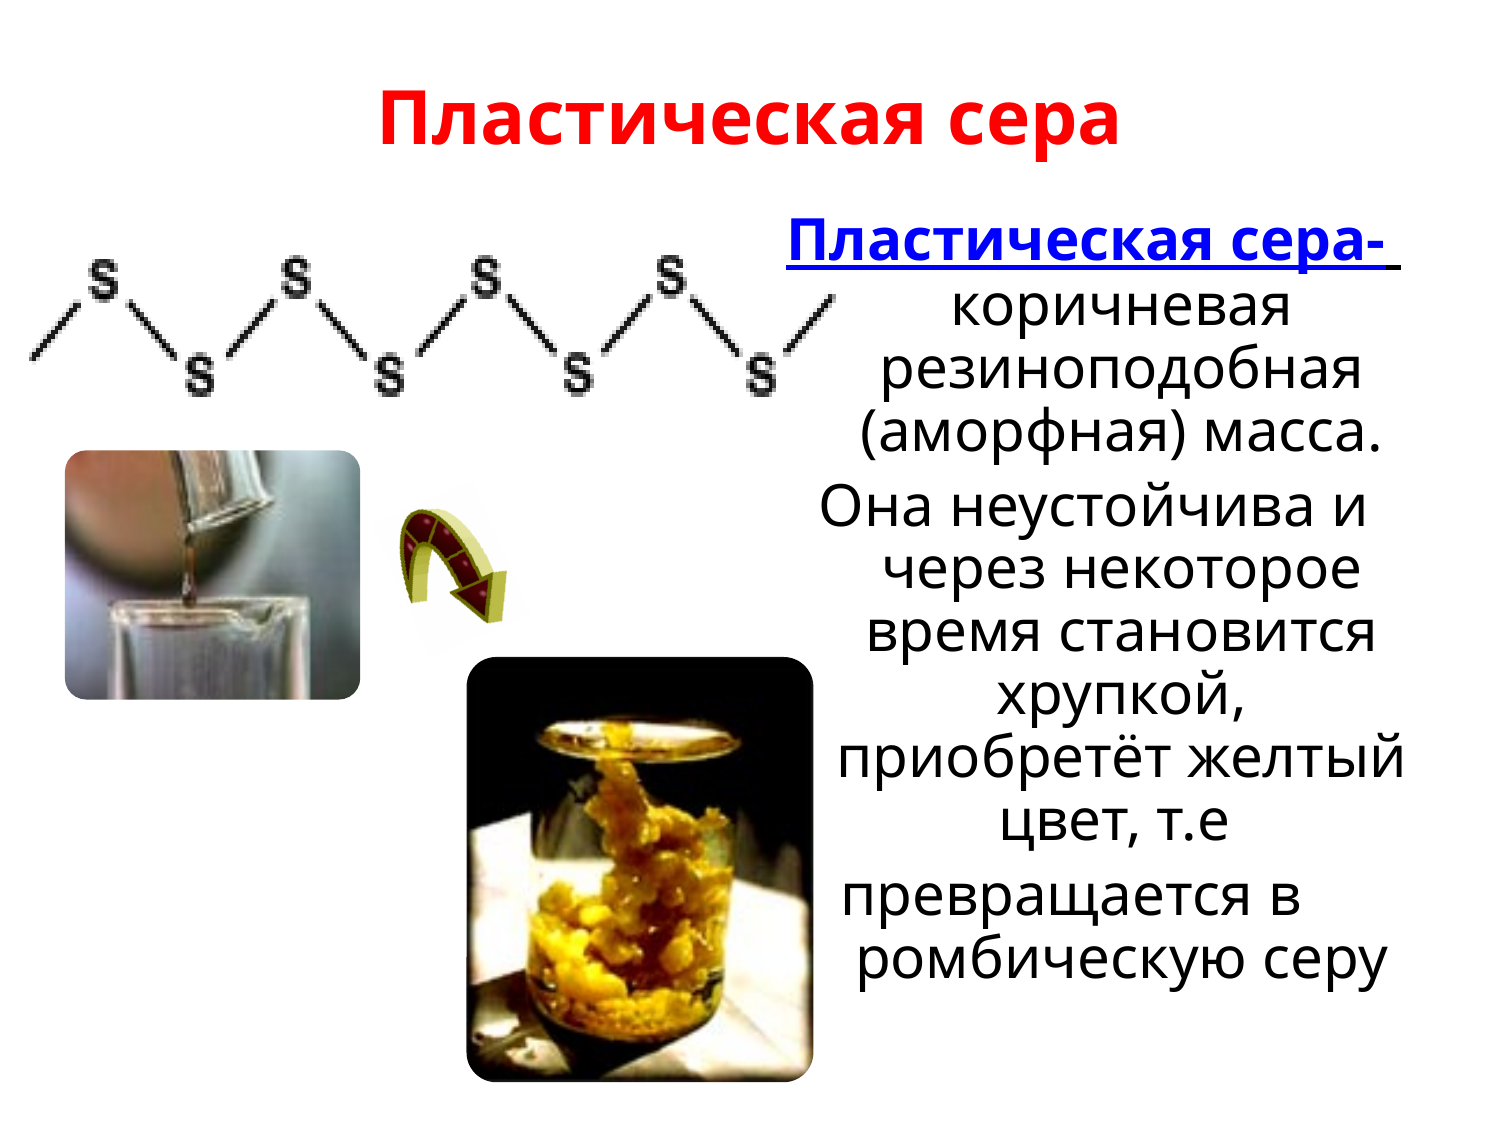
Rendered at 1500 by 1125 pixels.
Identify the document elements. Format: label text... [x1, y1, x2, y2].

title Пластическая сера [75, 45, 1425, 185]
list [29, 255, 836, 397]
picture [466, 656, 814, 1083]
list Пластическая сера- коричневая резиноподобная (аморфная) масса. Она неустойчива и через некоторое время становится хрупкой, приобретёт желтый цвет, т.е превращается в ромбическую серу [762, 196, 1425, 1071]
picture [64, 450, 361, 700]
picture [373, 482, 529, 656]
